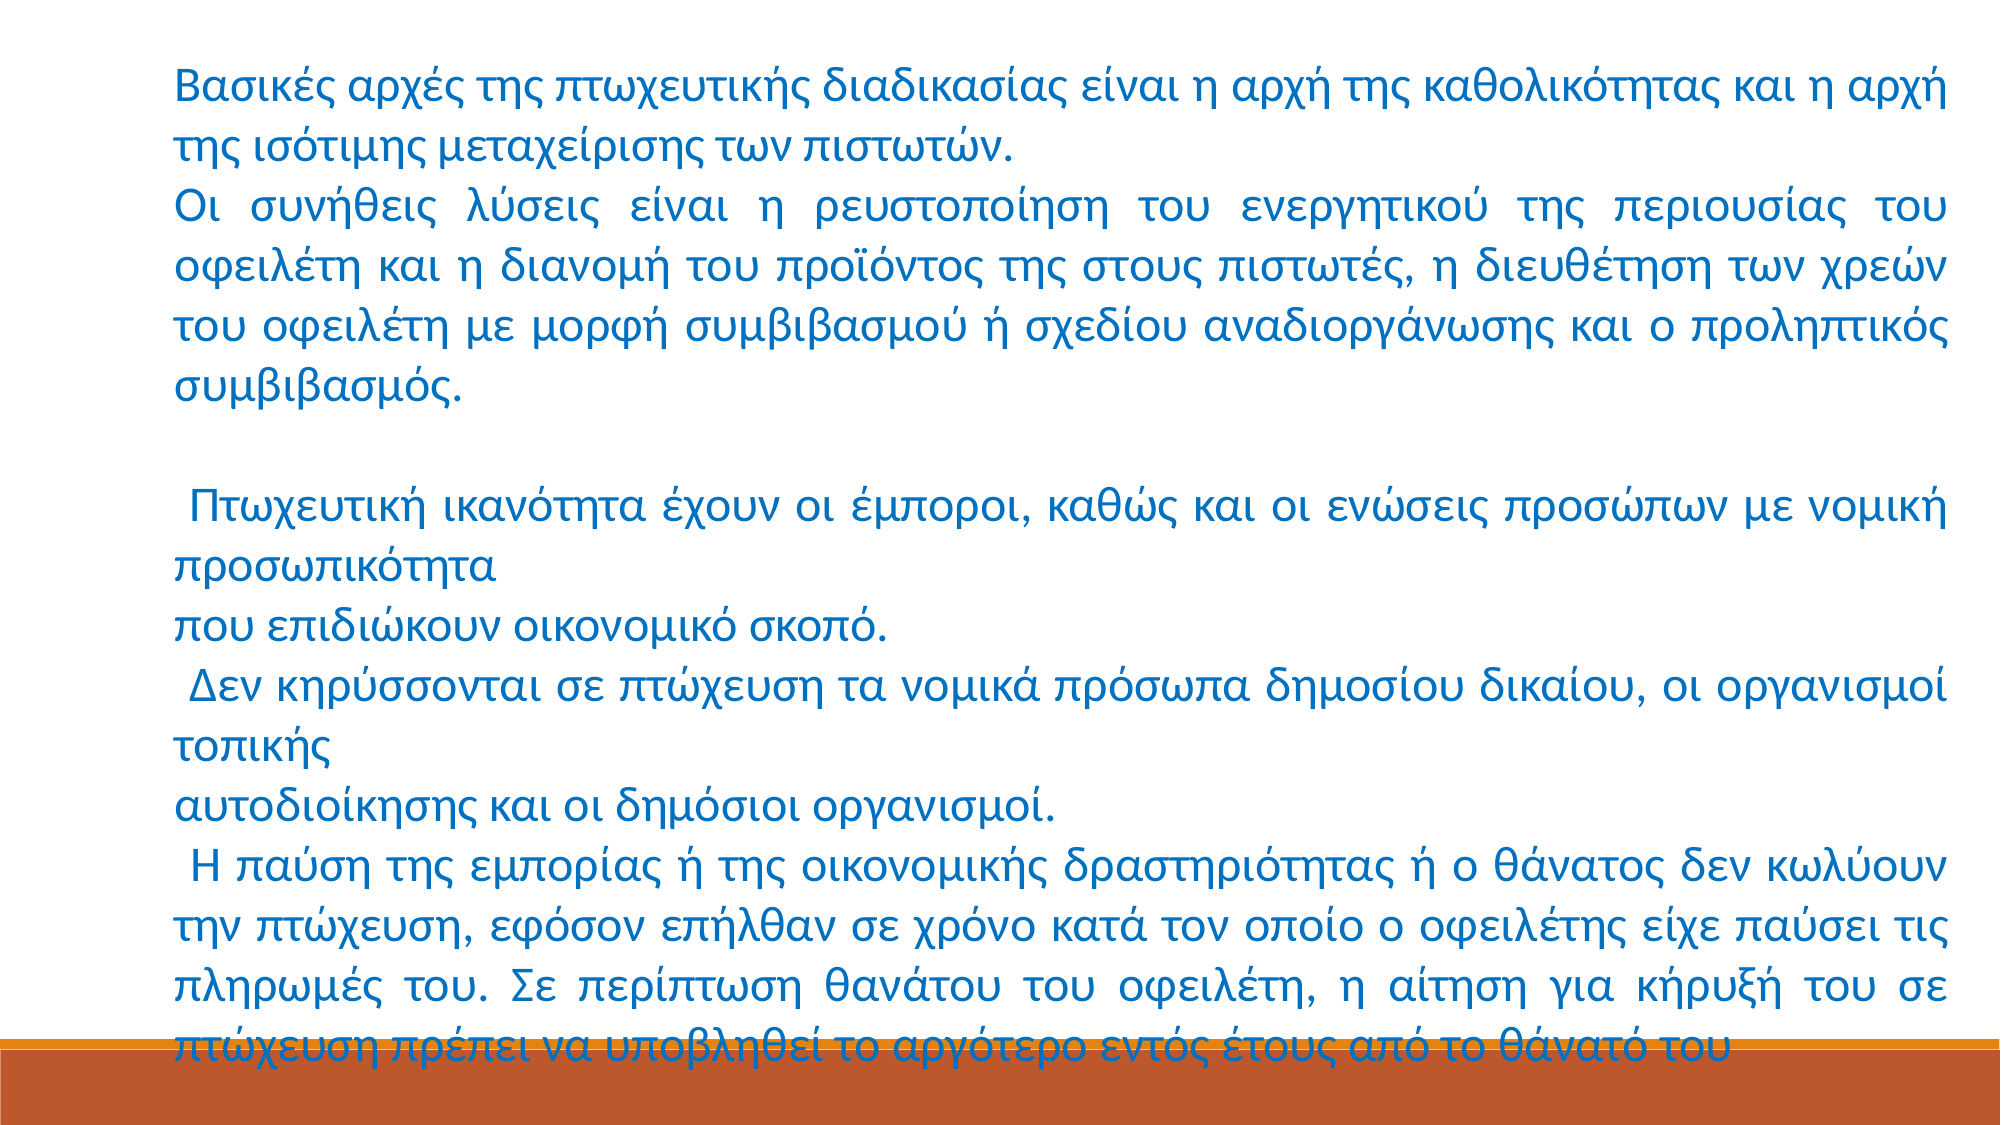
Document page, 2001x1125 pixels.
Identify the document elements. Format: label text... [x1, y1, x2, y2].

text_box Βασικές αρχές της πτωχευτικής διαδικασίας είναι η αρχή της καθολικότητας και η αρχή της ισότιµης µεταχείρισης των πιστωτών. Οι συνήθεις λύσεις είναι η ρευστοποίηση του ενεργητικού της περιουσίας του οφειλέτη και η διανοµή του προϊόντος της στους πιστωτές, η διευθέτηση των χρεών του οφειλέτη µε µορφή συµβιβασµού ή σχεδίου αναδιοργάνωσης και ο προληπτικός συµβιβασµός. Πτωχευτική ικανότητα έχουν οι έμποροι, καθώς και οι ενώσεις προσώπων με νομική προσωπικότητα που επιδιώκουν οικονομικό σκοπό. Δεν κηρύσσονται σε πτώχευση τα νομικά πρόσωπα δημοσίου δικαίου, οι οργανισμοί τοπικής αυτοδιοίκησης και οι δημόσιοι οργανισμοί. Η παύση της εμπορίας ή της οικονομικής δραστηριότητας ή ο θάνατος δεν κωλύουν την πτώχευση, εφόσον επήλθαν σε χρόνο κατά τον οποίο ο οφειλέτης είχε παύσει τις πληρωμές του. Σε περίπτωση θανάτου του οφειλέτη, η αίτηση για κήρυξή του σε πτώχευση πρέπει να υποβληθεί το αργότερο εντός έτους από το θάνατό του [159, 44, 1965, 1079]
